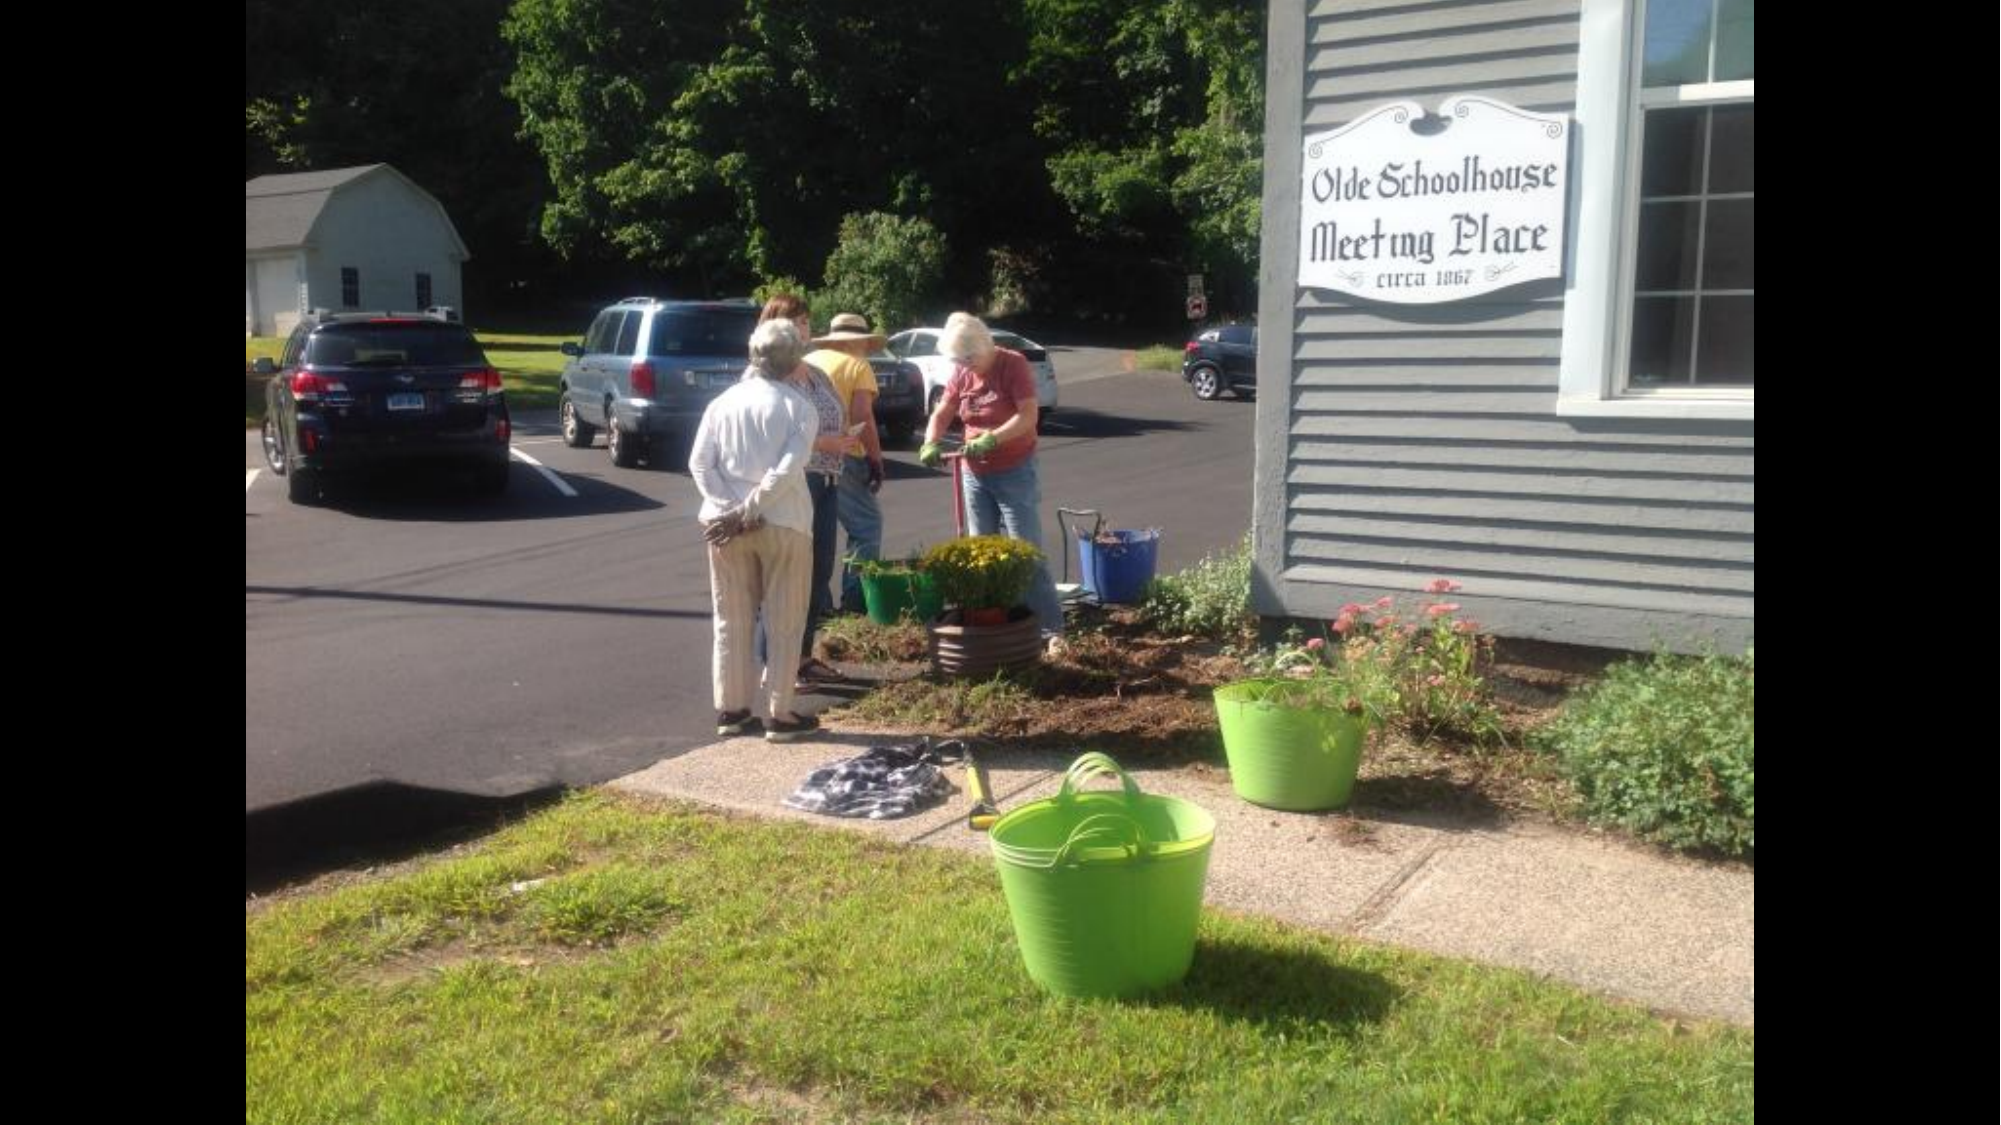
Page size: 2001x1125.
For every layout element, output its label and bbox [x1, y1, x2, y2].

picture [246, 0, 1754, 1125]
